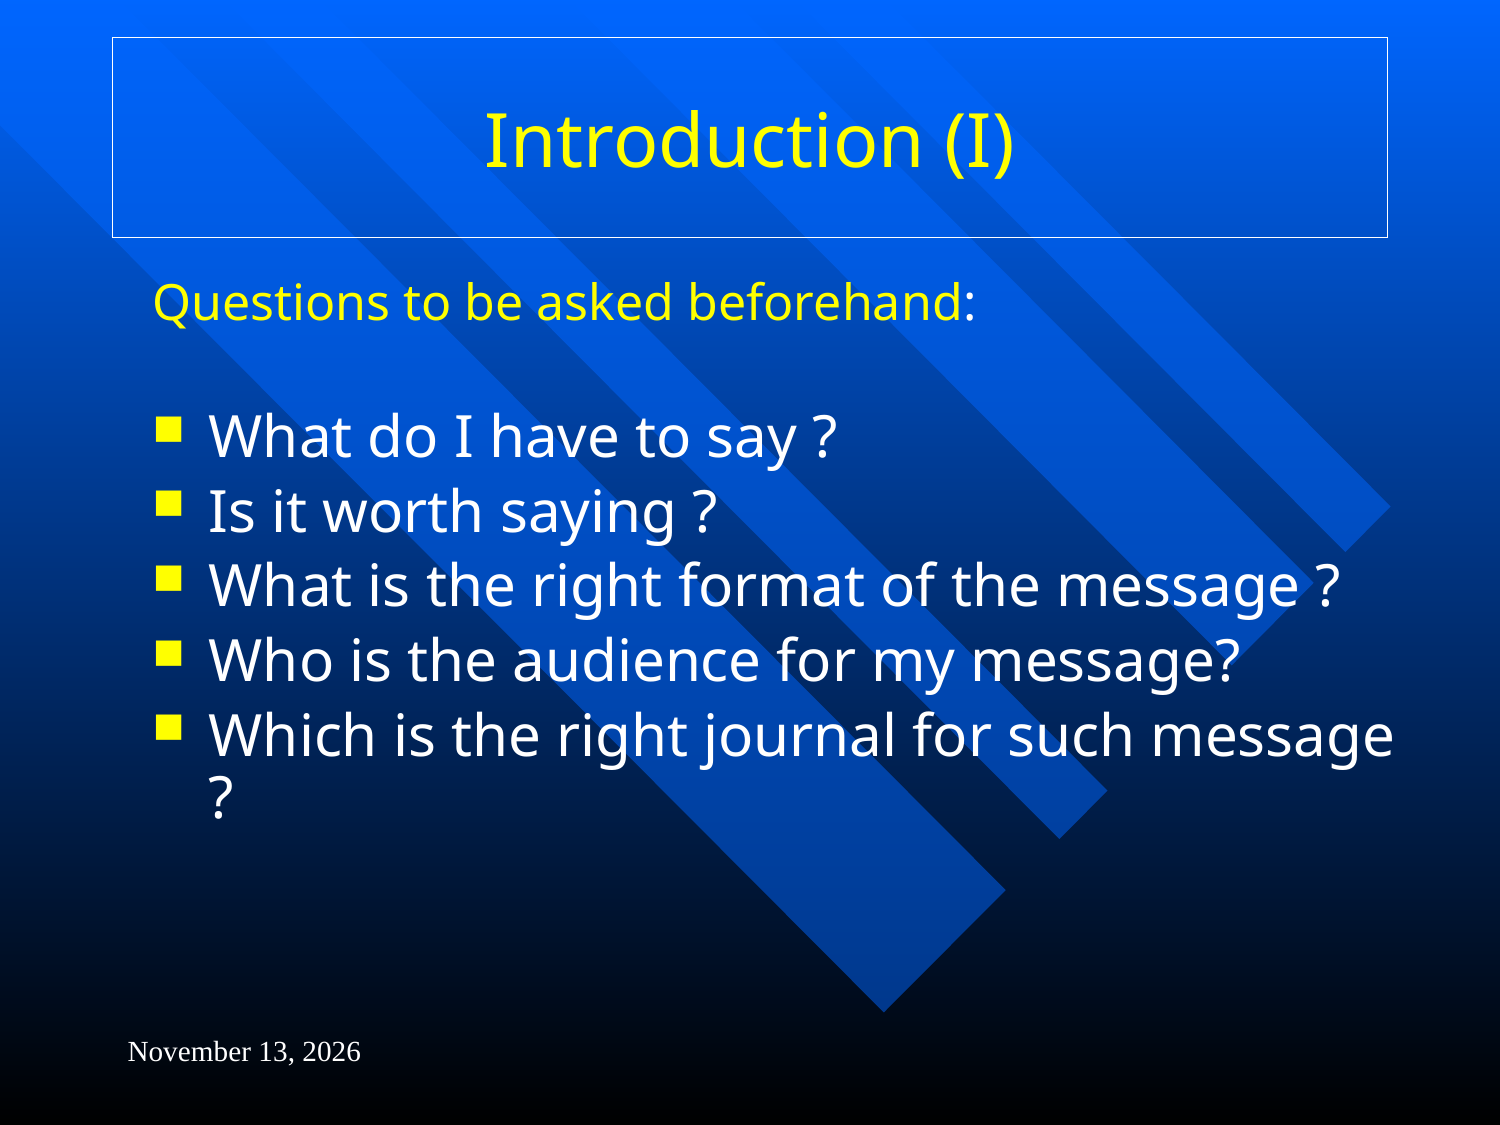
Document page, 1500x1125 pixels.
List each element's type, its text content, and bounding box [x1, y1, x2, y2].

title Introduction (I) [112, 37, 1388, 238]
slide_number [111, 1024, 426, 1101]
list Questions to be asked beforehand: What do I have to say ? Is it worth saying ? What is the right format of the message ? Who is the audience for my message? Which is the right journal for such message ? [136, 199, 1413, 932]
